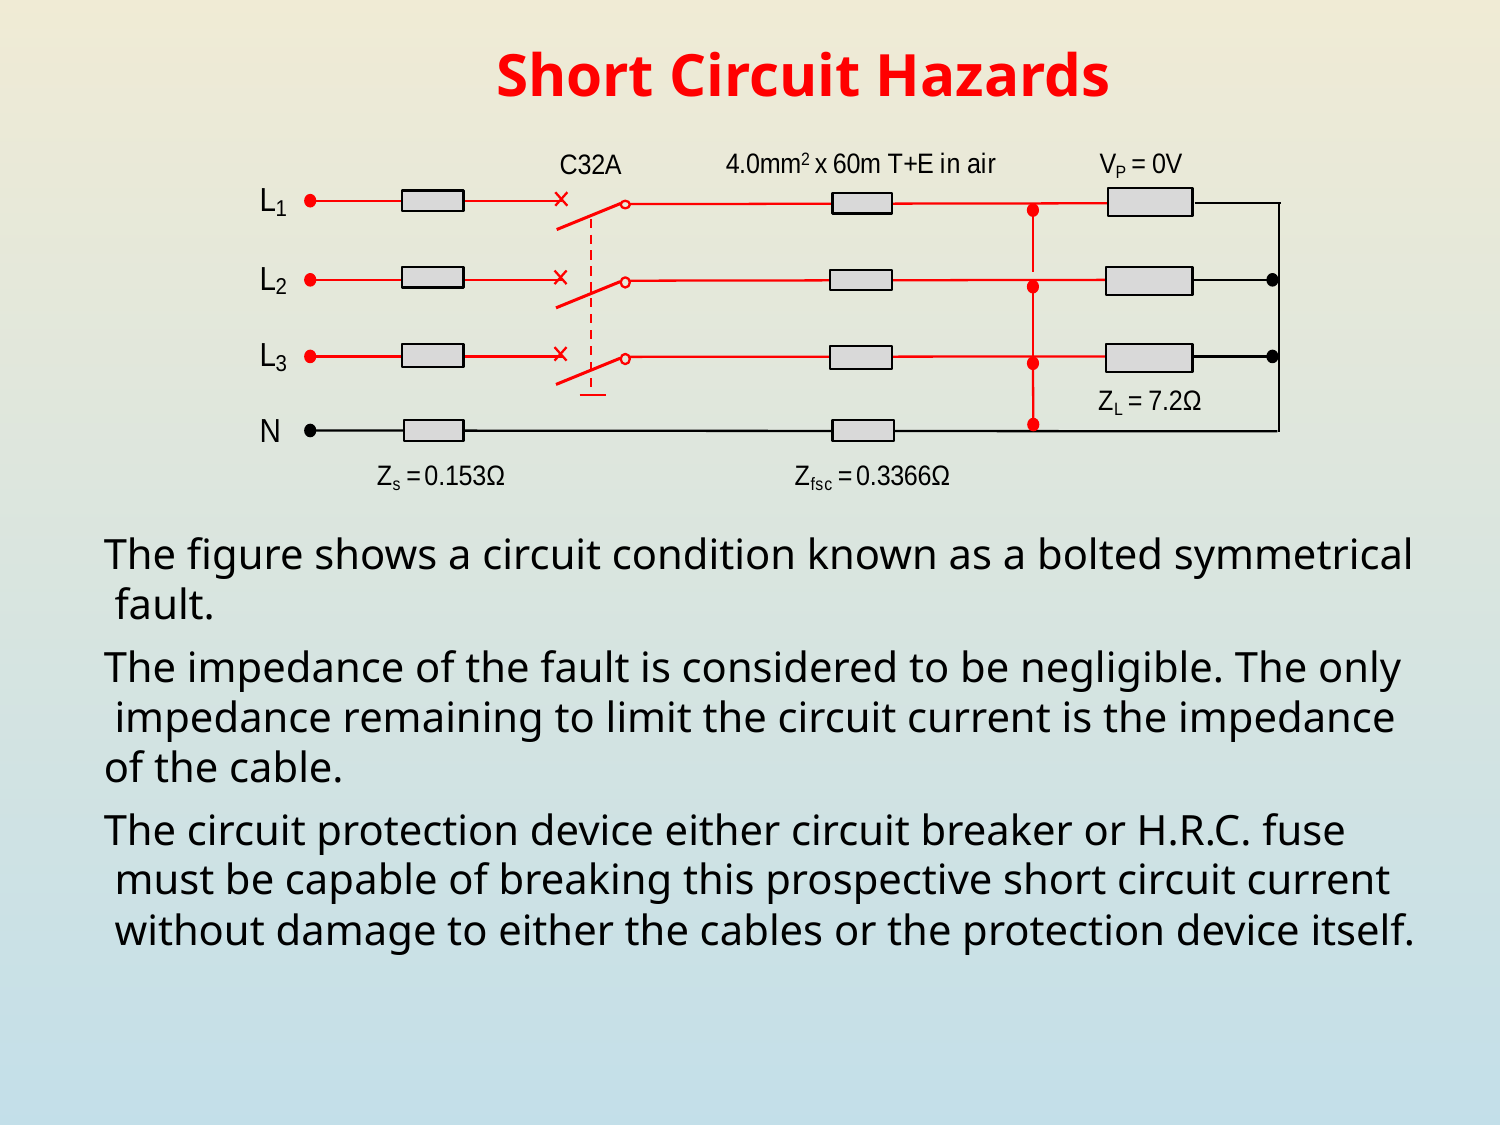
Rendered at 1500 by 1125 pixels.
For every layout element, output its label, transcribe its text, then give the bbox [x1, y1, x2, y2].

text_box The figure shows a circuit condition known as a bolted symmetrical fault. The impedance of the fault is considered to be negligible. The only impedance remaining to limit the circuit current is the impedance of the cable. The circuit protection device either circuit breaker or H.R.C. fuse must be capable of breaking this prospective short circuit current without damage to either the cables or the protection device itself. [88, 520, 1431, 961]
text_box Short Circuit Hazards [473, 13, 1126, 132]
picture [234, 132, 1285, 507]
